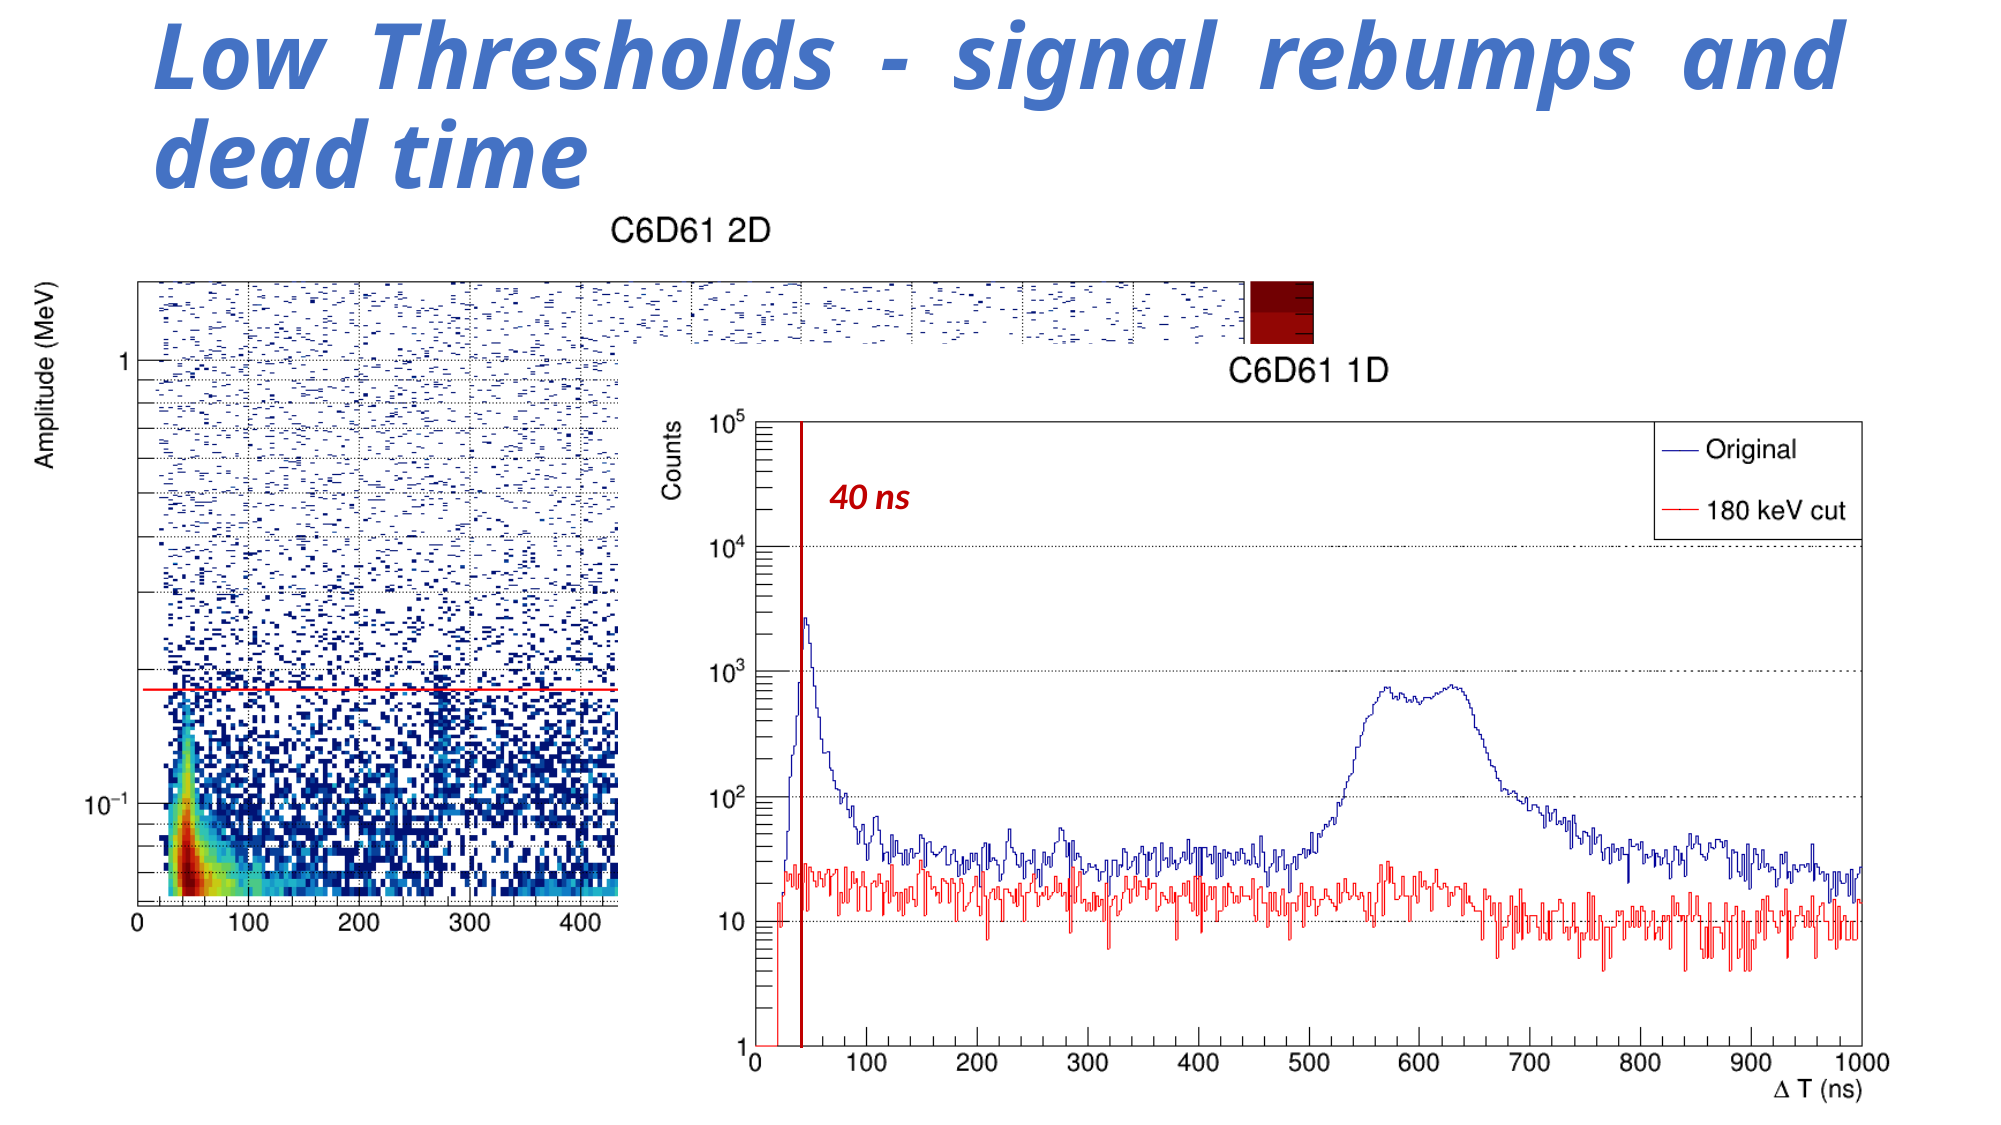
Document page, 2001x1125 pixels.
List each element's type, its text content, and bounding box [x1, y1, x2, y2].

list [0, 204, 1382, 985]
picture [618, 344, 2000, 1124]
text_box Low Thresholds - signal rebumps and dead time [137, 0, 1863, 219]
